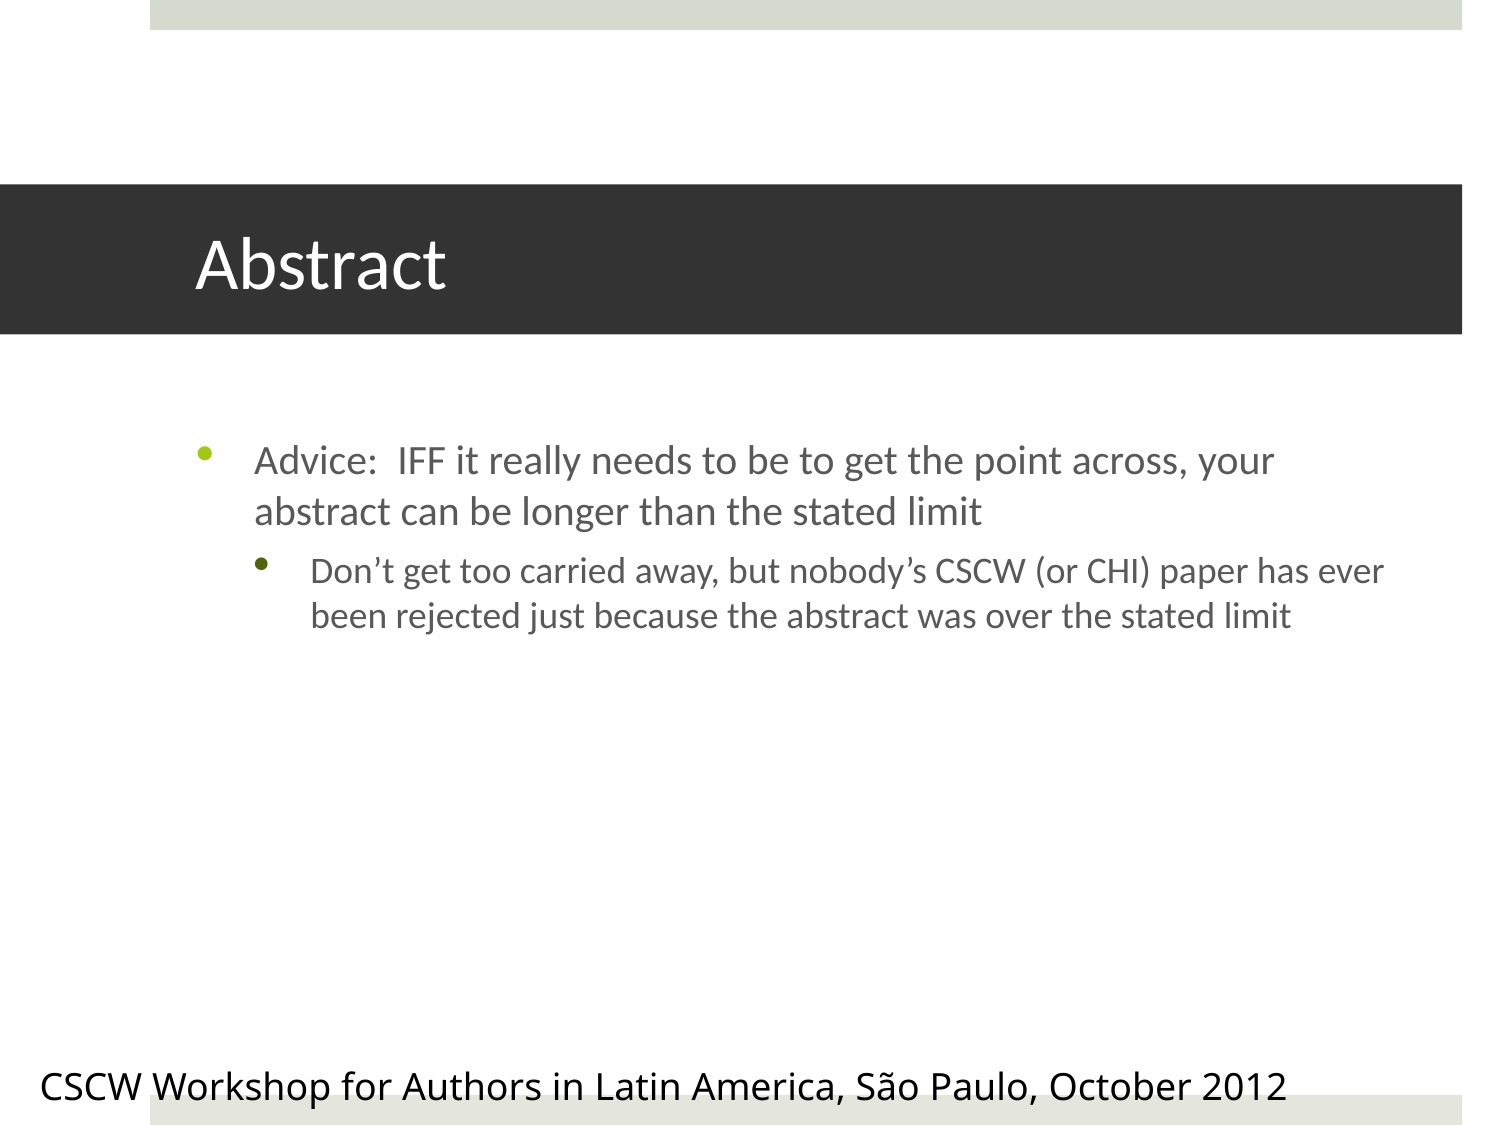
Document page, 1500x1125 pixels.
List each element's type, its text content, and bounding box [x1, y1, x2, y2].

title Abstract [0, 184, 1463, 335]
list Advice: IFF it really needs to be to get the point across, your abstract can be longer than the stated limit Don’t get too carried away, but nobody’s CSCW (or CHI) paper has ever been rejected just because the abstract was over the stated limit [182, 425, 1432, 1028]
